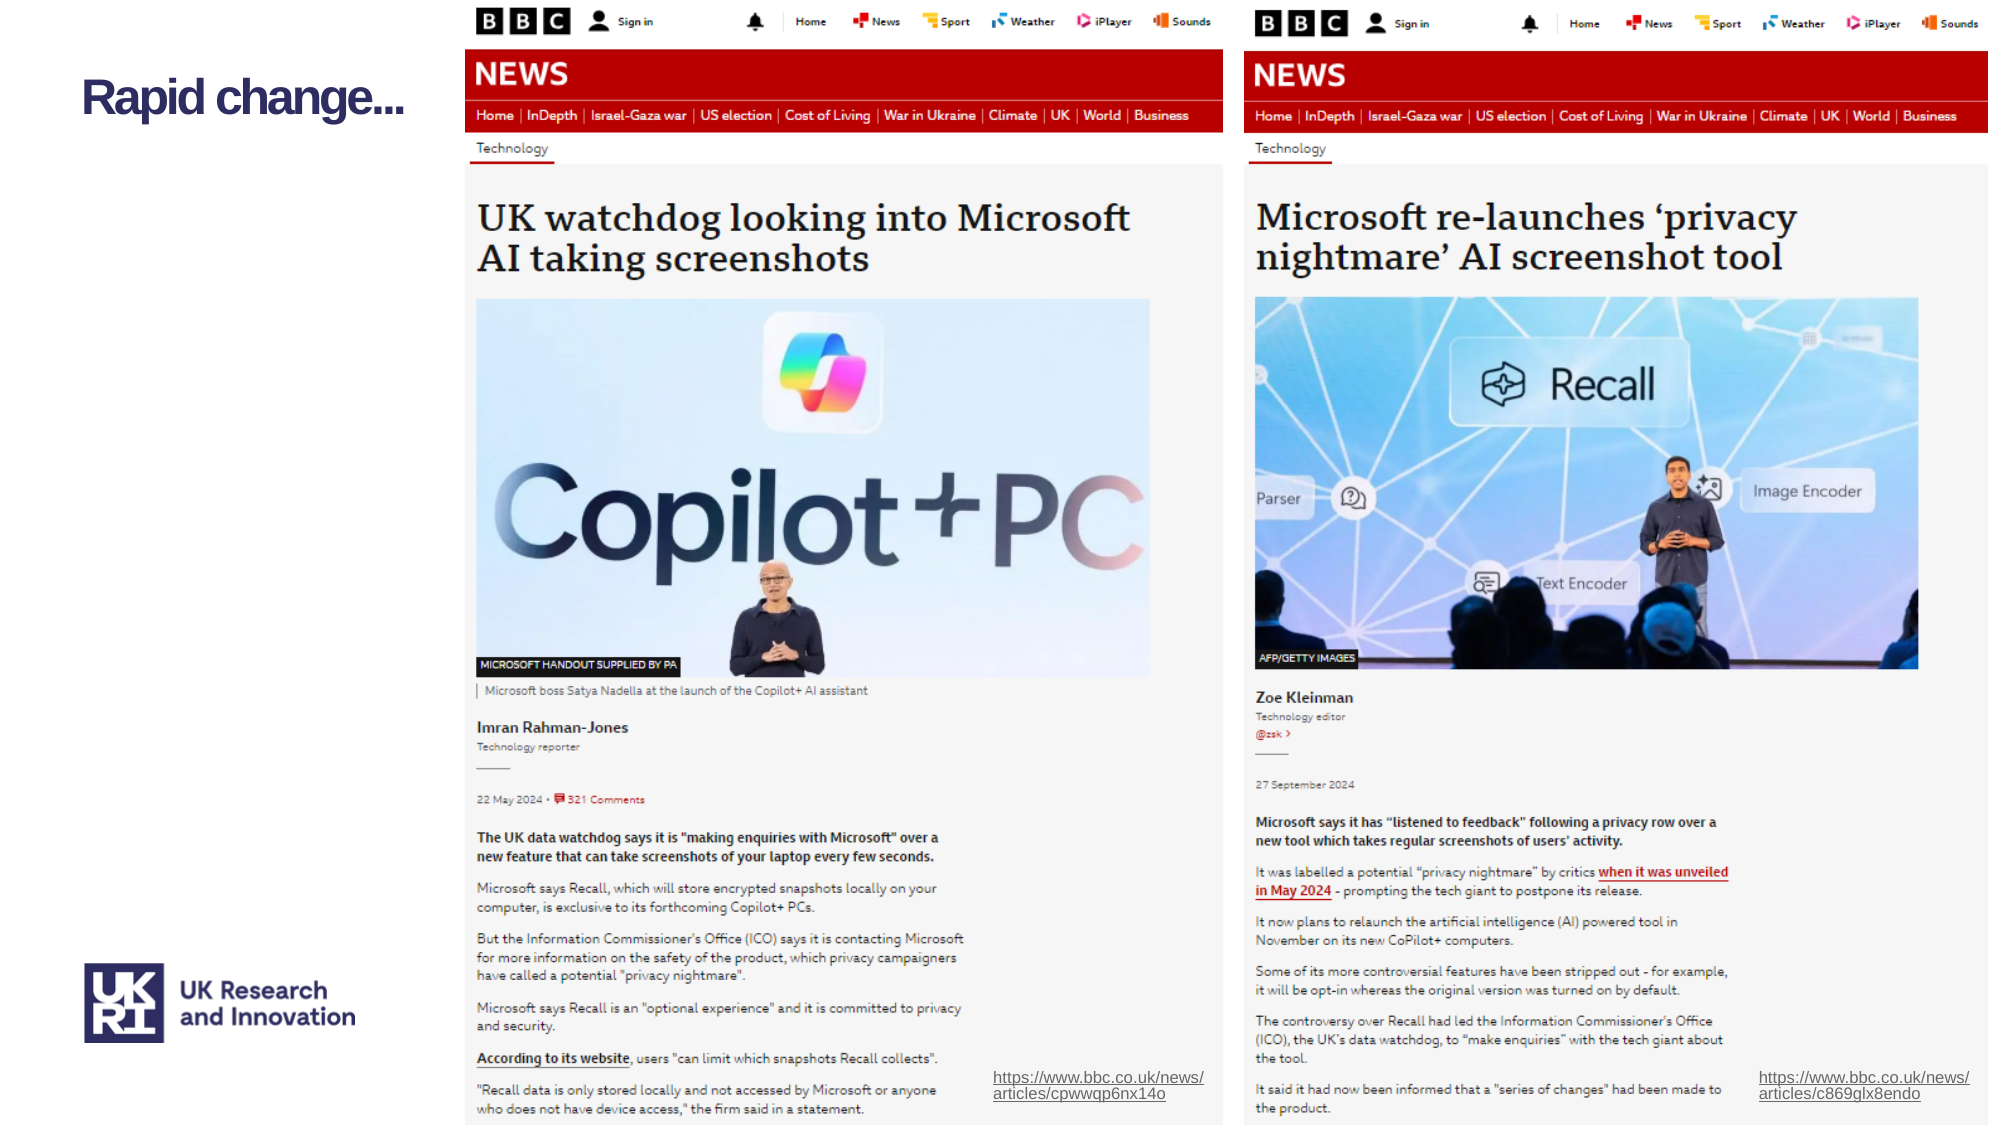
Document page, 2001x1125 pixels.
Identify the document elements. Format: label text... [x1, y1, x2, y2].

text_box Rapid change... [66, 56, 427, 132]
picture [1244, 0, 1988, 1125]
picture [465, 0, 1223, 1125]
picture [84, 963, 355, 1043]
